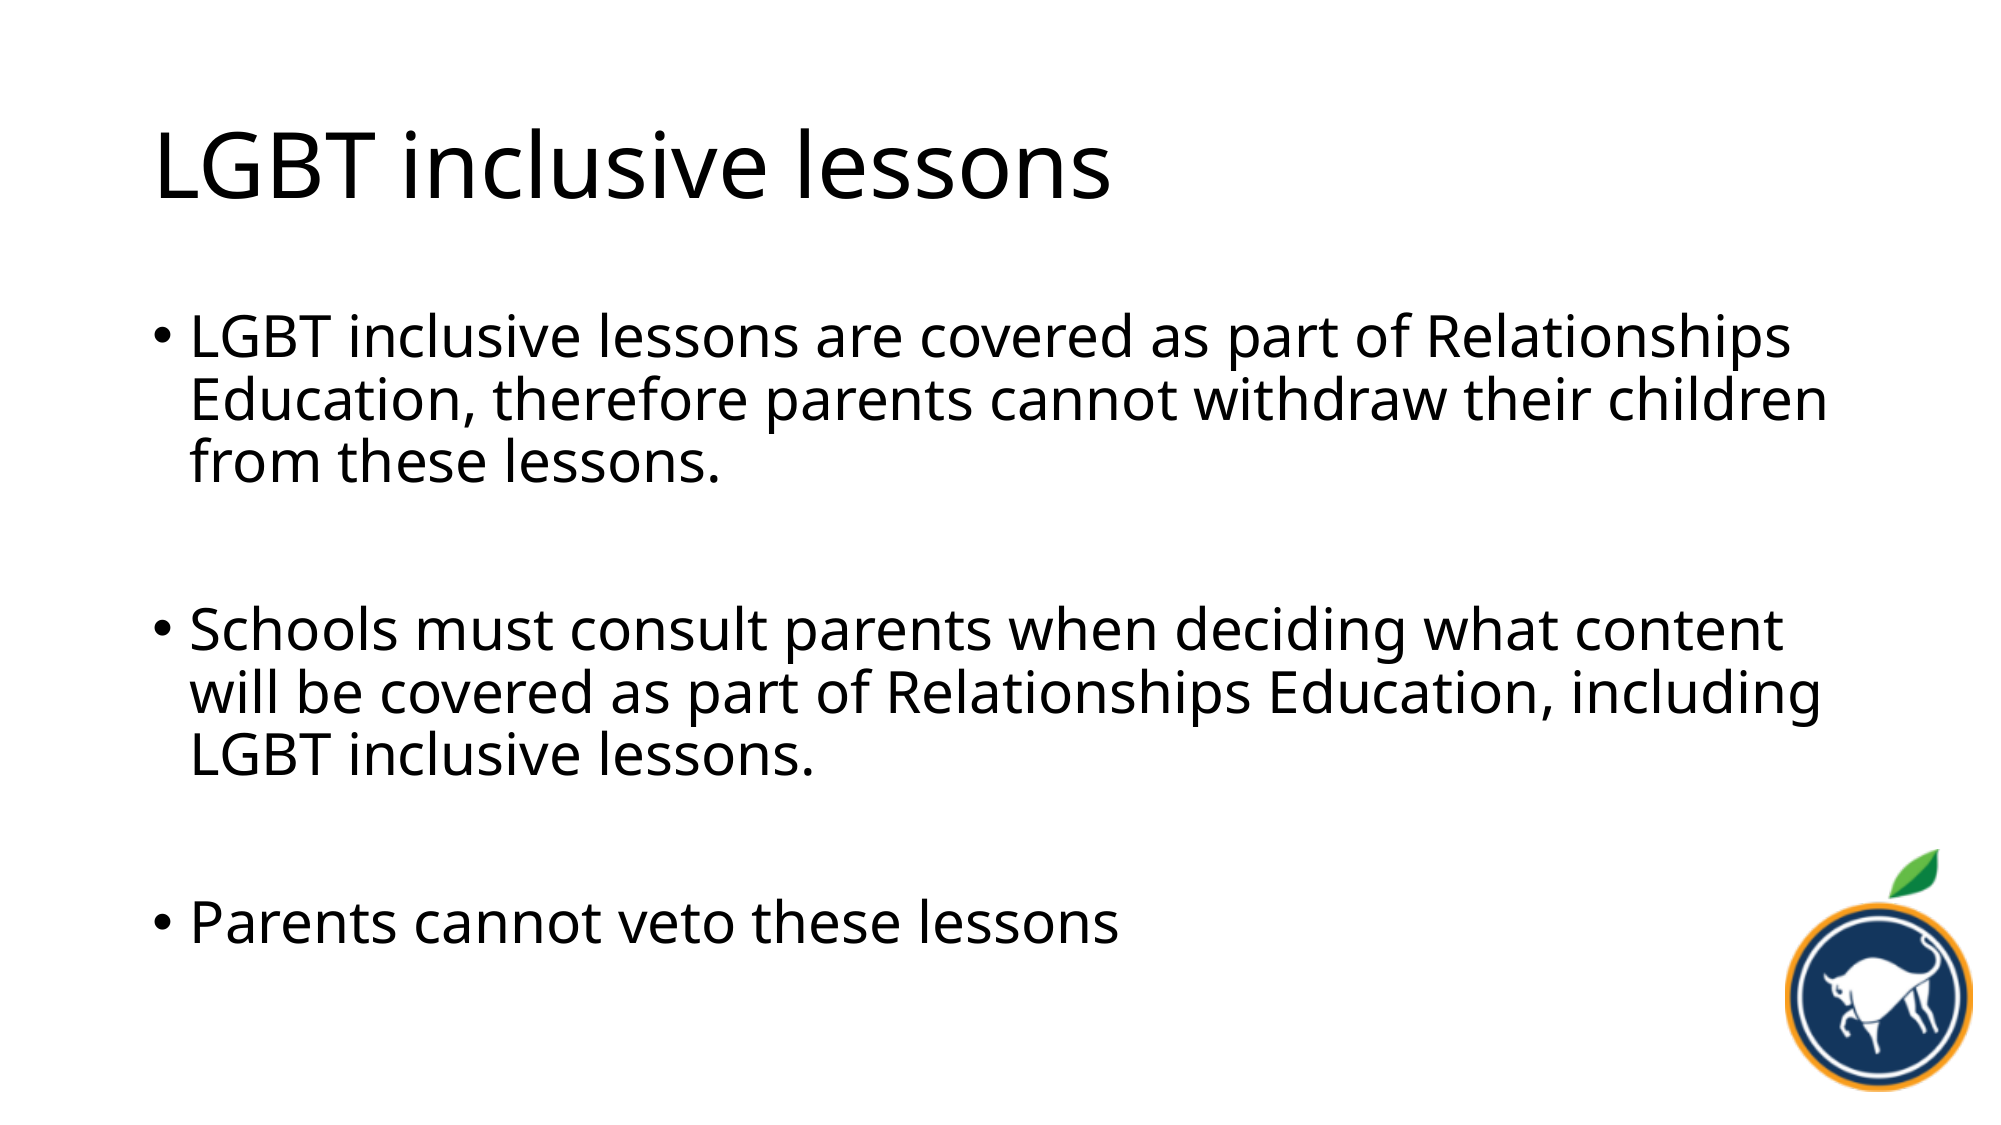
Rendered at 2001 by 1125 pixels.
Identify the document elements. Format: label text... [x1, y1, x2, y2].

title LGBT inclusive lessons [137, 59, 1863, 278]
list LGBT inclusive lessons are covered as part of Relationships Education, therefore parents cannot withdraw their children from these lessons. Schools must consult parents when deciding what content will be covered as part of Relationships Education, including LGBT inclusive lessons. Parents cannot veto these lessons [137, 299, 1863, 1014]
picture [1785, 849, 1973, 1092]
